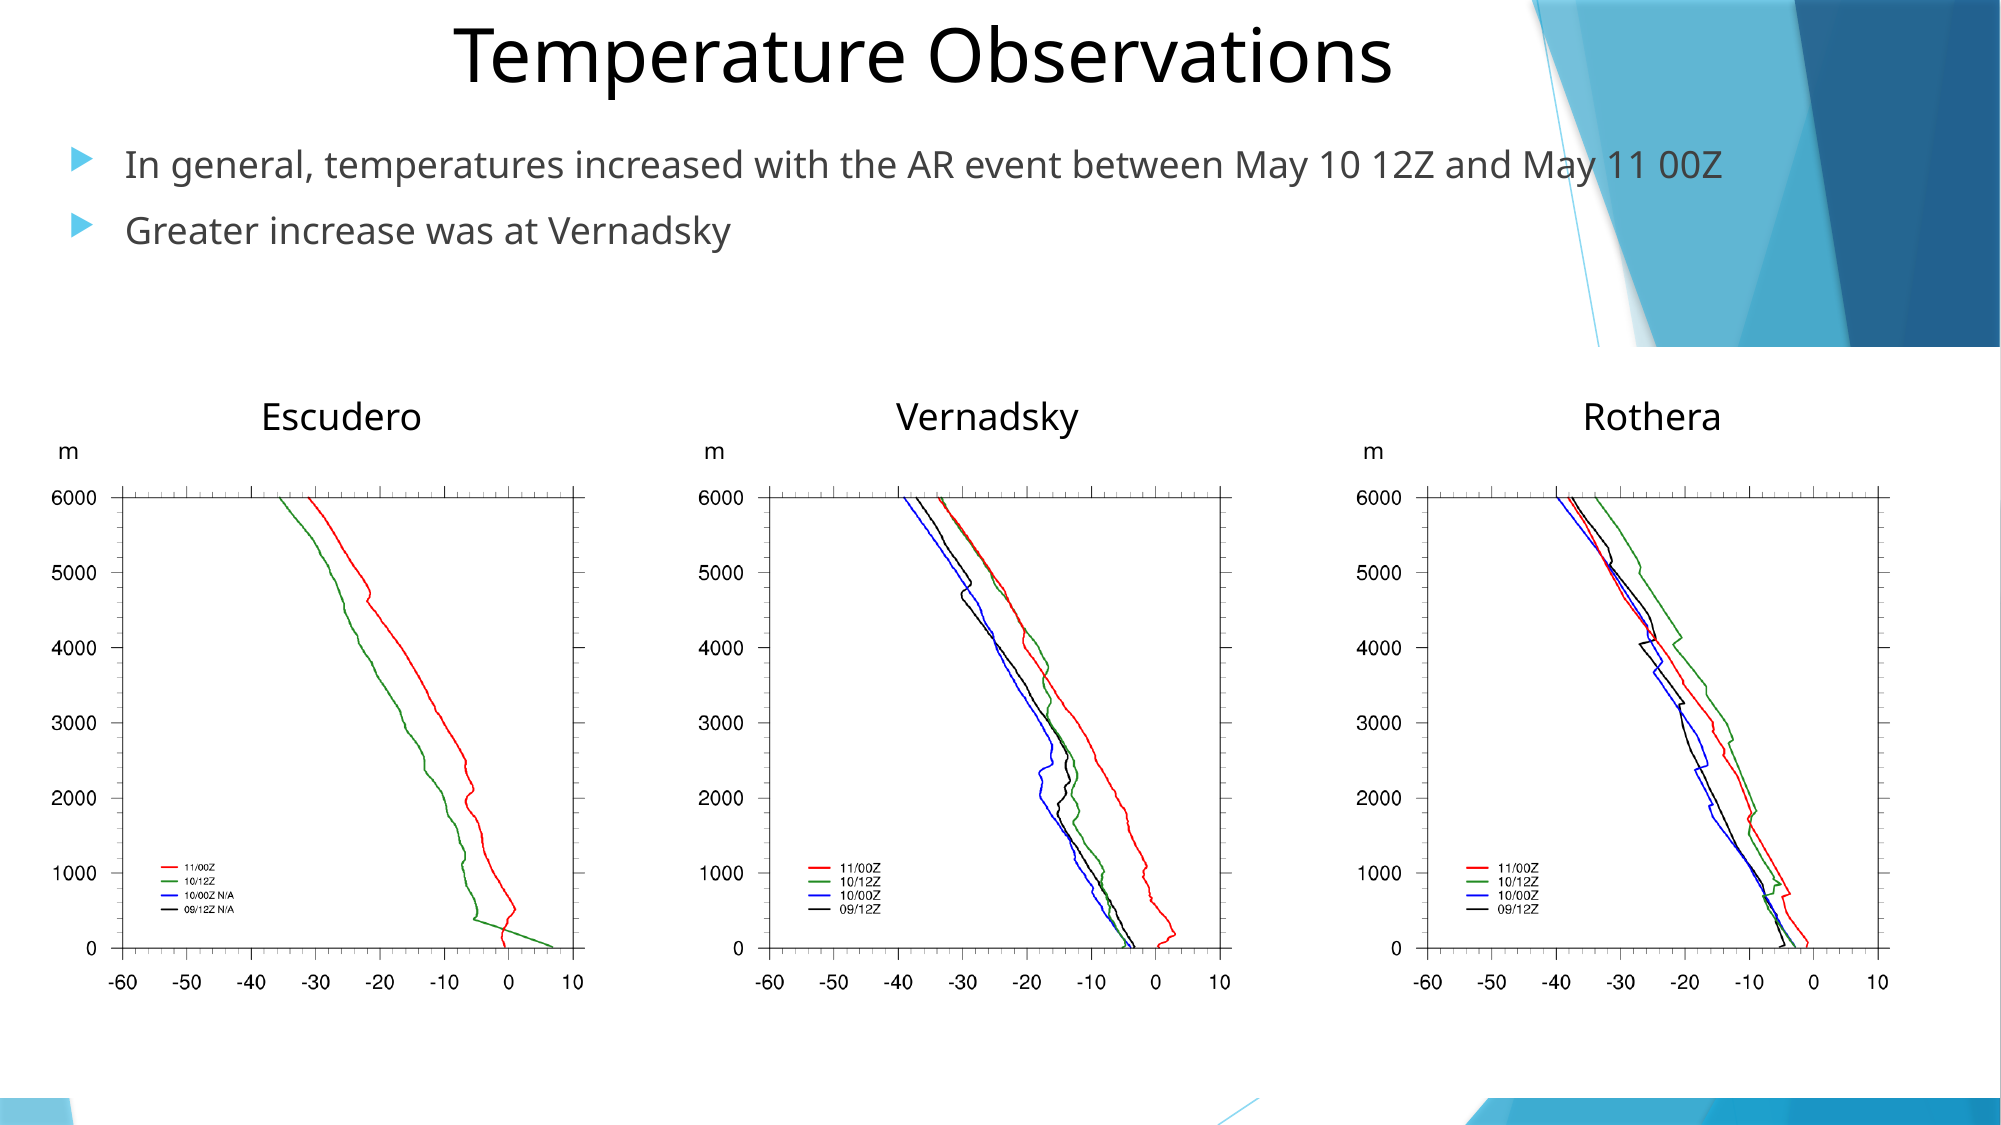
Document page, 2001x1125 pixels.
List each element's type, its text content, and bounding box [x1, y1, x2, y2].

title Temperature Observations [438, 0, 1849, 217]
picture [0, 347, 2000, 1099]
list In general, temperatures increased with the AR event between May 10 12Z and May 11 00Z Greater increase was at Vernadsky [53, 133, 1799, 346]
